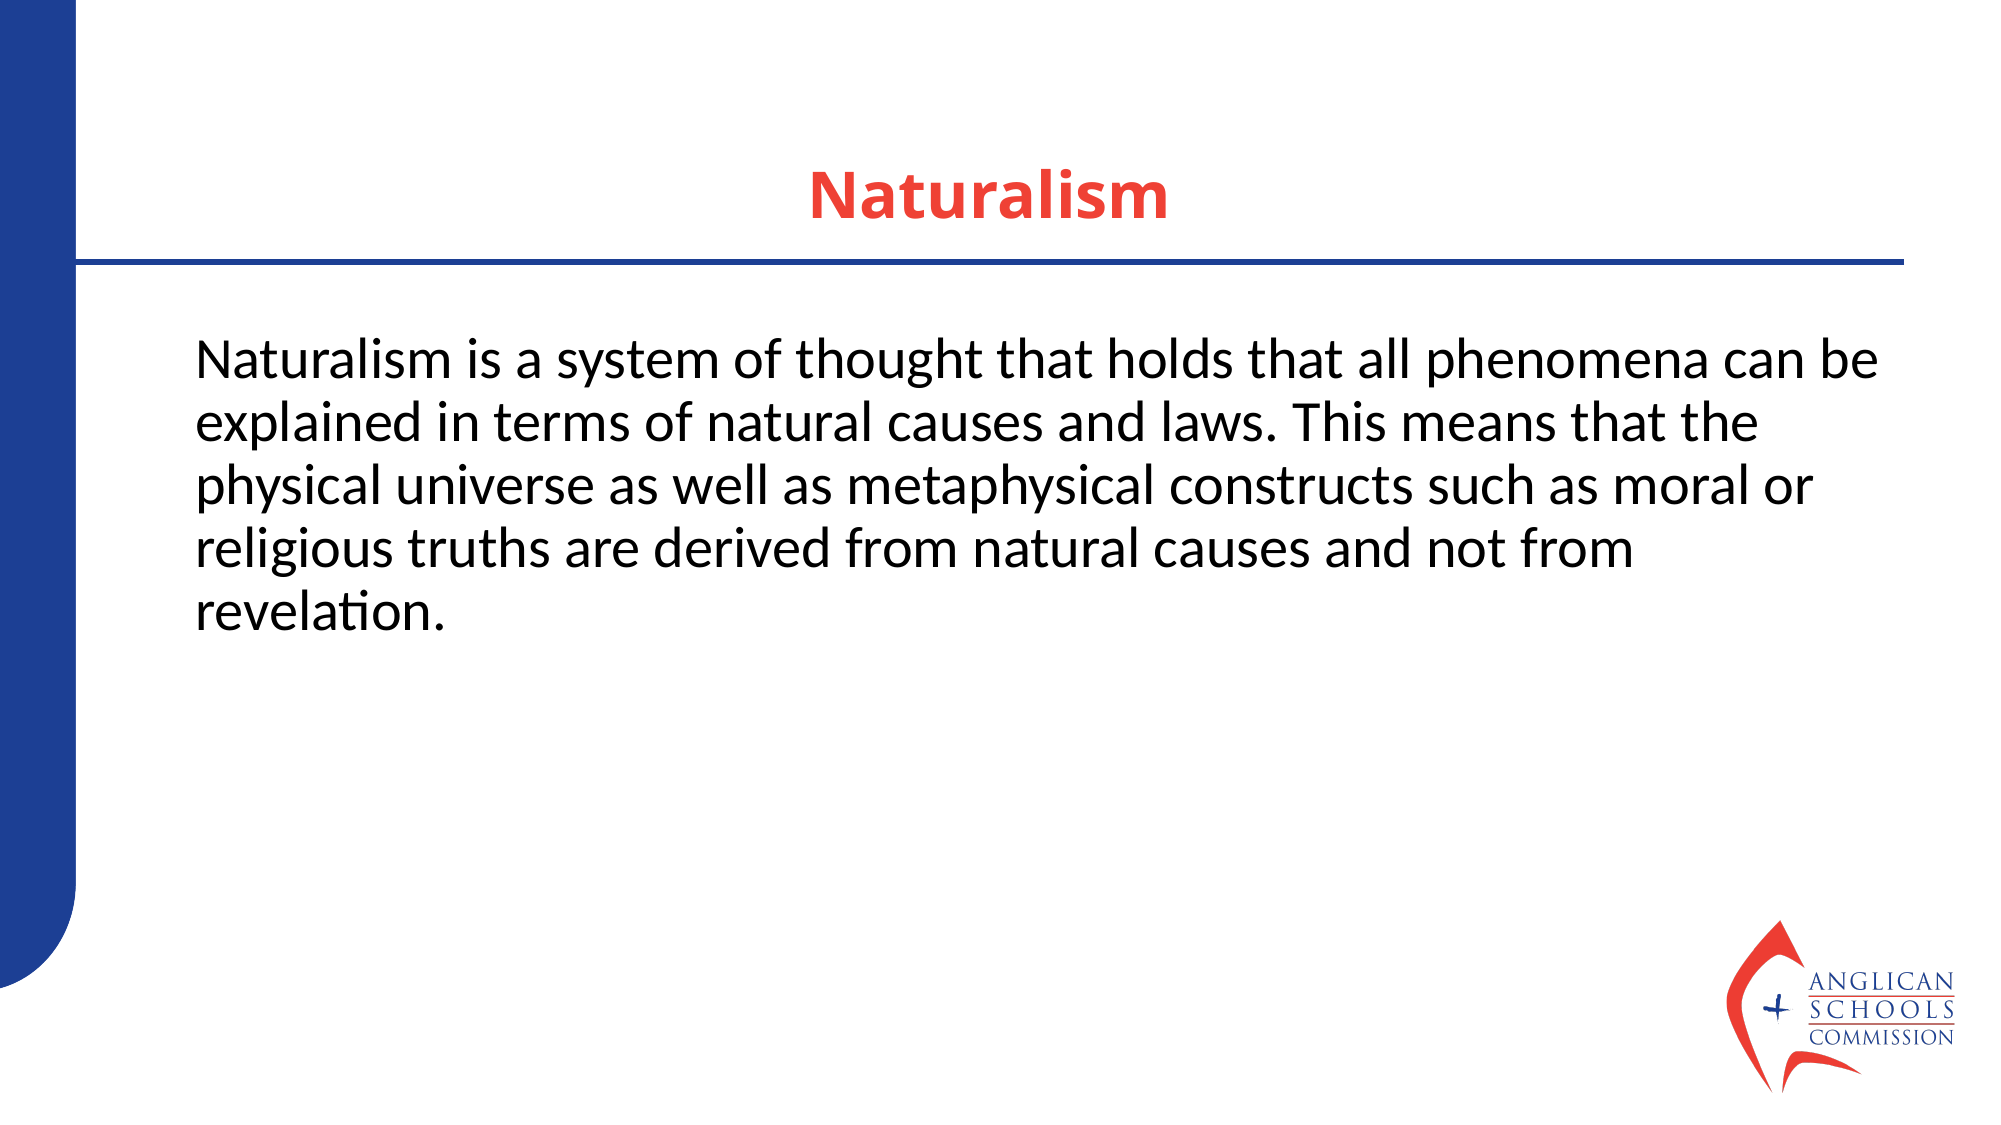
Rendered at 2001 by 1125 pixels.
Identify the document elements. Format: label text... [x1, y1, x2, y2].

picture [0, 0, 1500, 1125]
list Naturalism is a system of thought that holds that all phenomena can be explained in terms of natural causes and laws. This means that the physical universe as well as metaphysical constructs such as moral or religious truths are derived from natural causes and not from revelation. [180, 321, 1904, 965]
title Naturalism [75, 85, 1904, 241]
